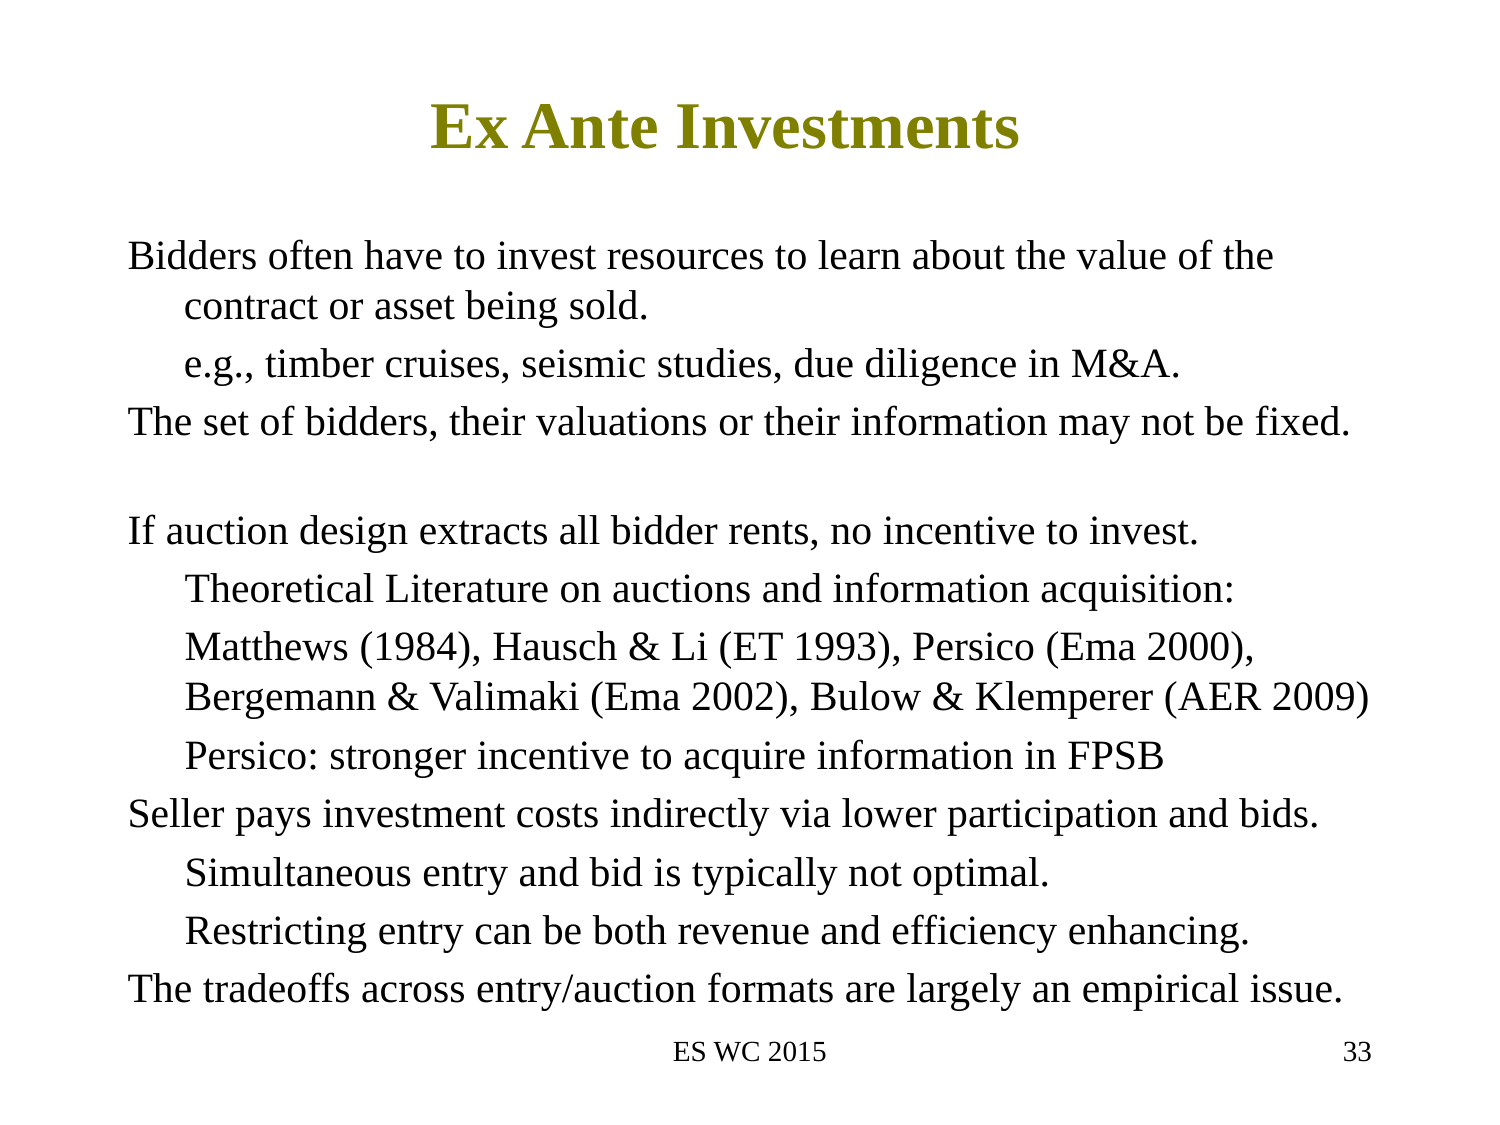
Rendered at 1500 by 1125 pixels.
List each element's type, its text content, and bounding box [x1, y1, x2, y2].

footer ES WC 2015 [512, 1024, 988, 1101]
slide_number 33 [1074, 1024, 1388, 1101]
title Ex Ante Investments [63, 58, 1388, 185]
list Bidders often have to invest resources to learn about the value of the contract or asset being sold. e.g., timber cruises, seismic studies, due diligence in M&A. The set of bidders, their valuations or their information may not be fixed. If auction design extracts all bidder rents, no incentive to invest. Theoretical Literature on auctions and information acquisition: Matthews (1984), Hausch & Li (ET 1993), Persico (Ema 2000), Bergemann & Valimaki (Ema 2002), Bulow & Klemperer (AER 2009) Persico: stronger incentive to acquire information in FPSB Seller pays investment costs indirectly via lower participation and bids. Simultaneous entry and bid is typically not optimal. Restricting entry can be both revenue and efficiency enhancing. The tradeoffs across entry/auction formats are largely an empirical issue. [112, 219, 1388, 1001]
